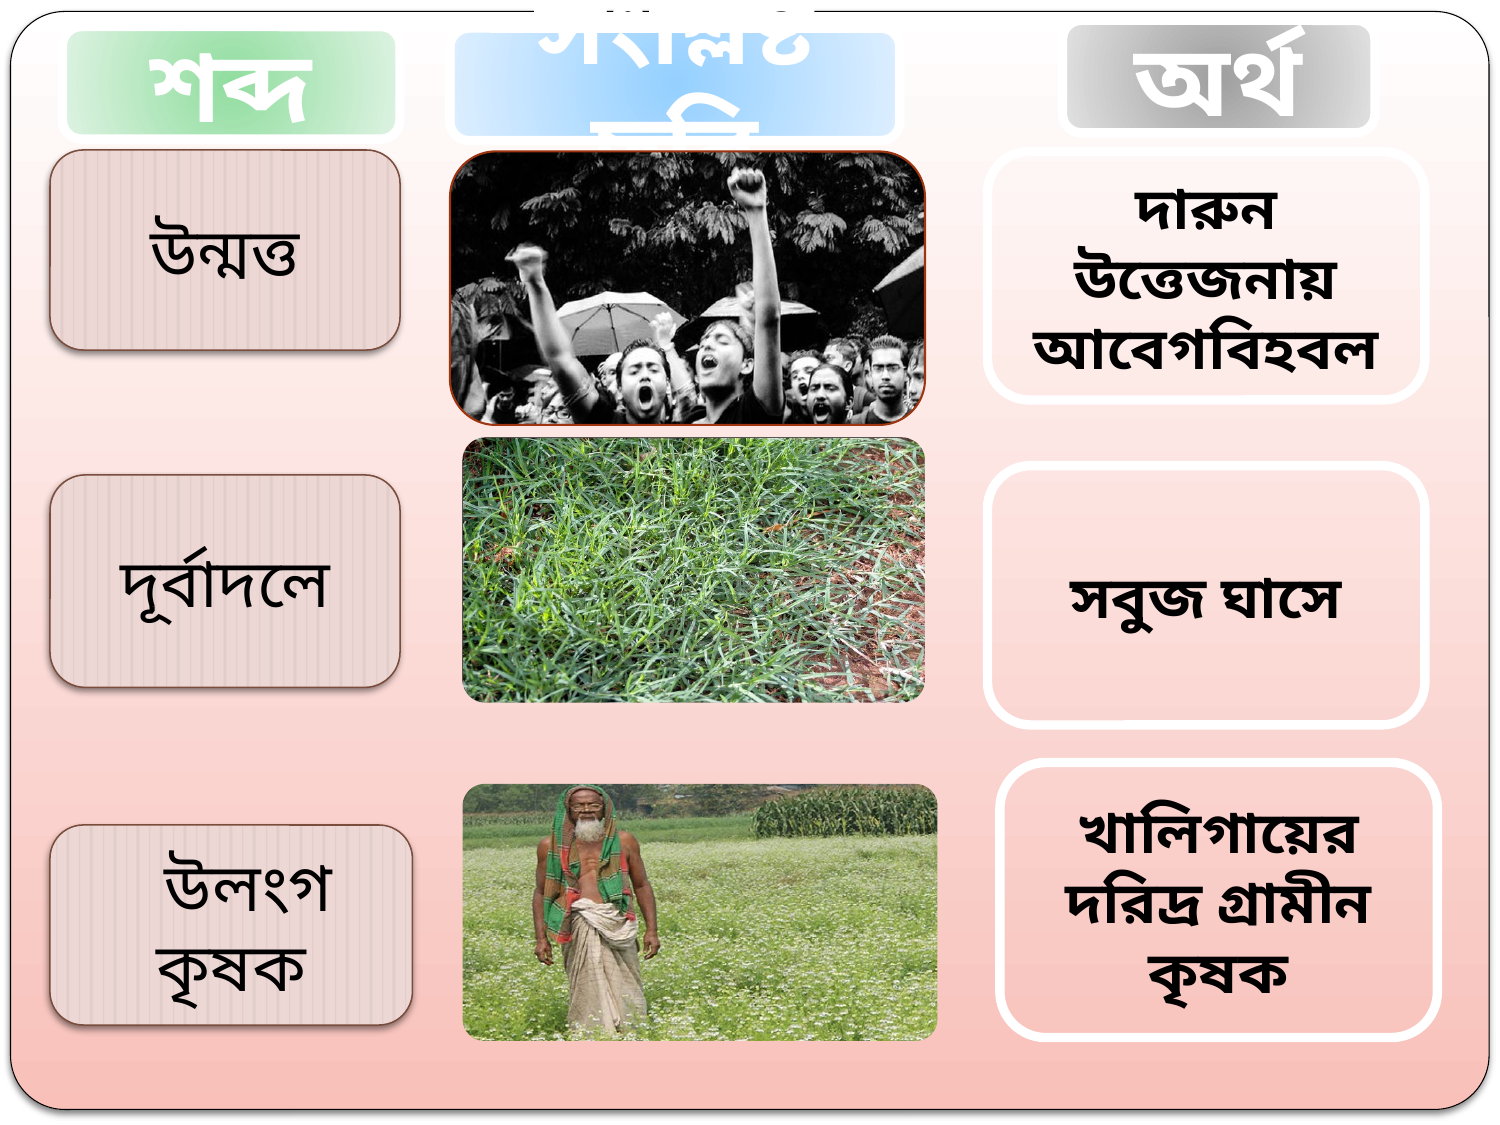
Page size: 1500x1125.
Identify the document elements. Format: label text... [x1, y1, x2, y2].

text_box সংশ্লিষ্ট ছবি [448, 27, 901, 142]
text_box দারুন উত্তেজনায় আবেগবিহবল [986, 150, 1426, 402]
text_box উন্মত্ত [49, 149, 401, 351]
picture [462, 437, 926, 703]
text_box [448, 150, 927, 426]
text_box দূর্বাদলে [49, 474, 401, 689]
text_box অর্থ [1061, 19, 1377, 134]
text_box সবুজ ঘাসে [986, 464, 1426, 726]
text_box উলংগ কৃষক [49, 824, 414, 1026]
picture [462, 783, 938, 1042]
text_box খালিগায়ের দরিদ্র গ্রামীন কৃষক [998, 761, 1439, 1039]
text_box শব্দ [61, 25, 402, 141]
